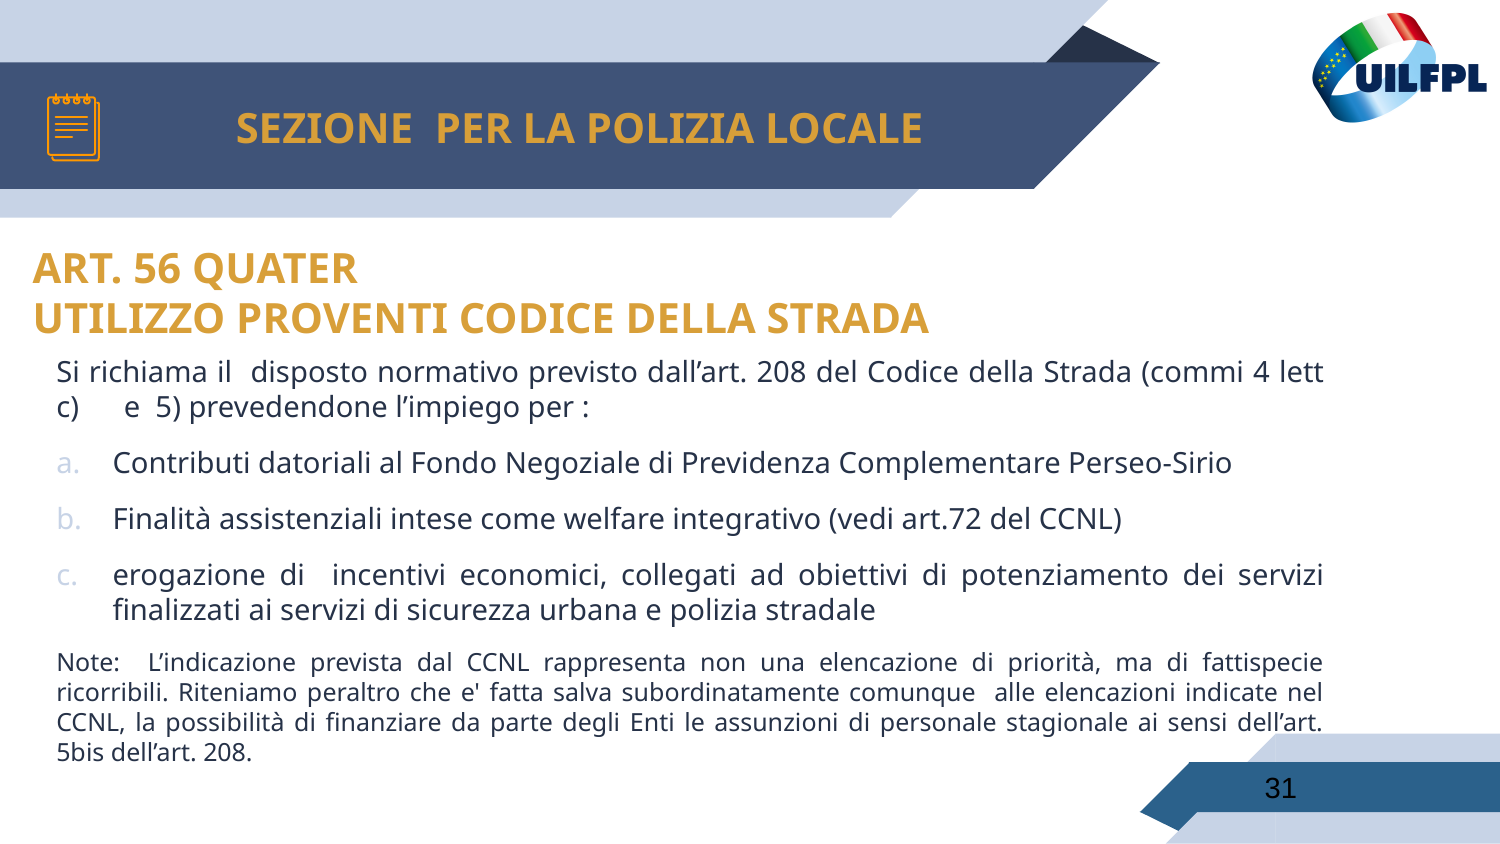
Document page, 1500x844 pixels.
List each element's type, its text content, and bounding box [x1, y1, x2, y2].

picture [1299, 0, 1500, 138]
title SEZIONE PER LA POLIZIA LOCALE [135, 79, 1024, 174]
list Si richiama il disposto normativo previsto dall’art. 208 del Codice della Strada (commi 4 lett c) e 5) prevedendone l’impiego per : Contributi datoriali al Fondo Negoziale di Previdenza Complementare Perseo-Sirio Finalità assistenziali intese come welfare integrativo (vedi art.72 del CCNL) erogazione di incentivi economici, collegati ad obiettivi di potenziamento dei servizi finalizzati ai servizi di sicurezza urbana e polizia stradale Note: L’indicazione prevista dal CCNL rappresenta non una elencazione di priorità, ma di fattispecie ricorribili. Riteniamo peraltro che e' fatta salva subordinatamente comunque alle elencazioni indicate nel CCNL, la possibilità di finanziare da parte degli Enti le assunzioni di personale stagionale ai sensi dell’art. 5bis dell’art. 208. [41, 340, 1341, 458]
slide_number 31 [1249, 760, 1494, 813]
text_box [47, 93, 100, 161]
text_box ART. 56 QUATER UTILIZZO PROVENTI CODICE DELLA STRADA [17, 244, 1465, 340]
